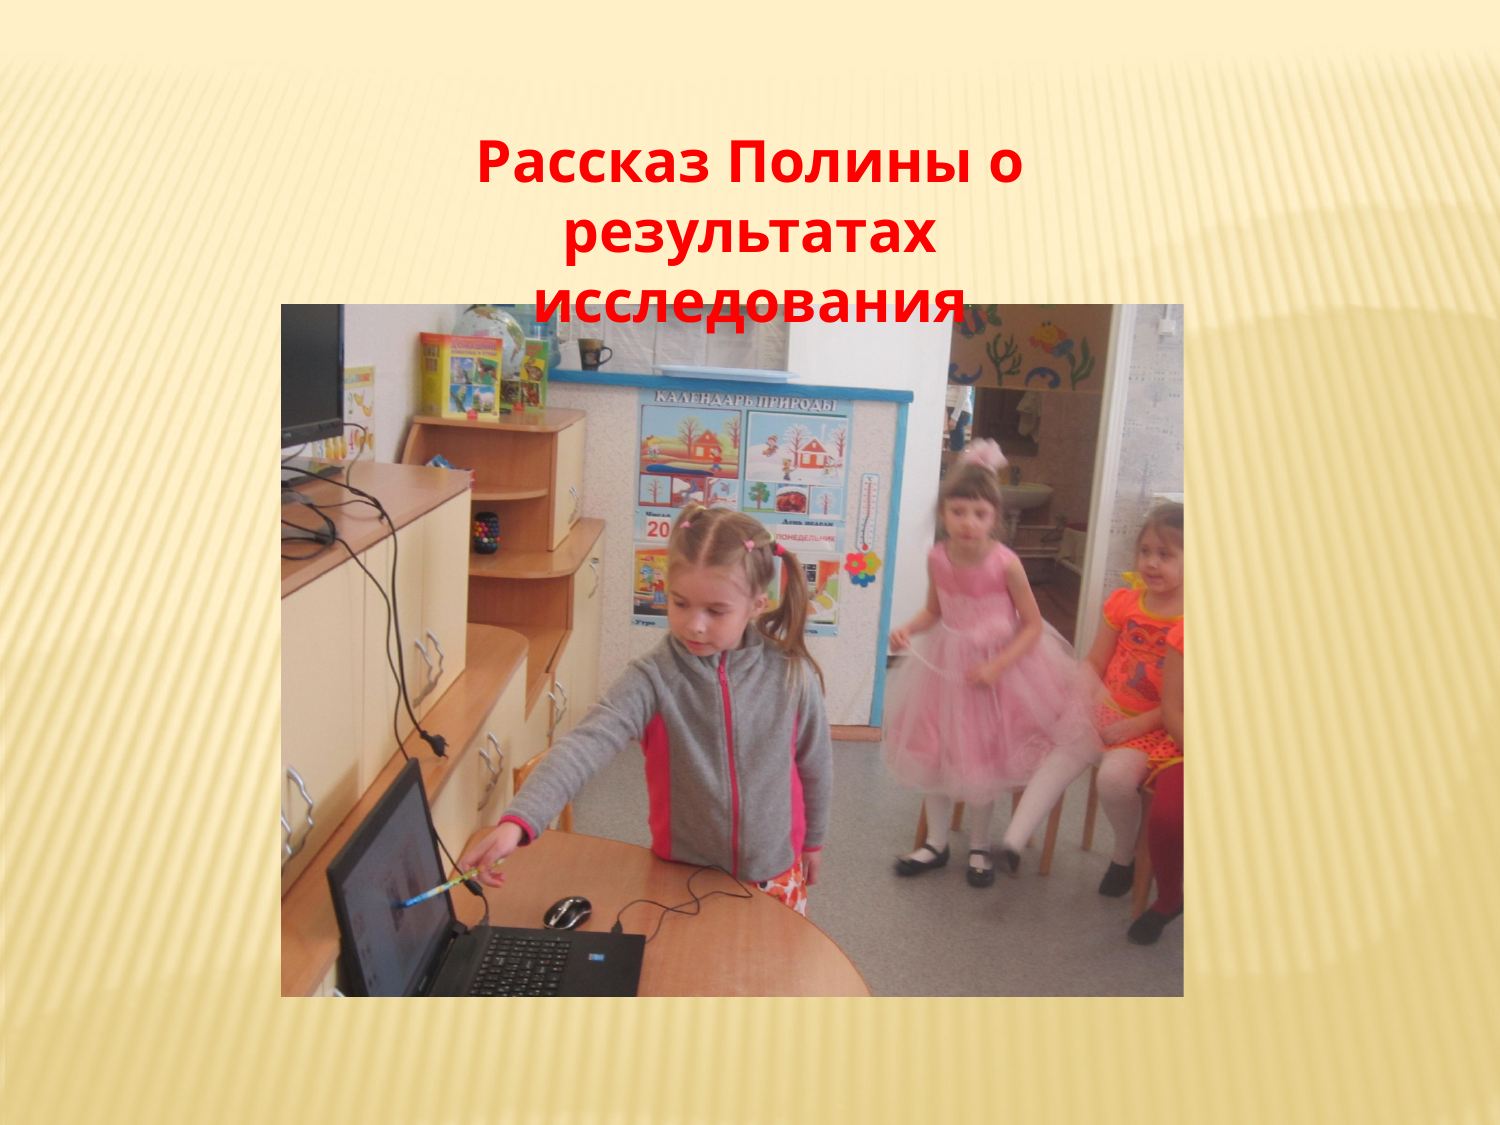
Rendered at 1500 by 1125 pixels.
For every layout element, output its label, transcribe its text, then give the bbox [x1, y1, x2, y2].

text_box Рассказ Полины о результатах исследования [390, 117, 1110, 302]
picture [280, 304, 1184, 997]
